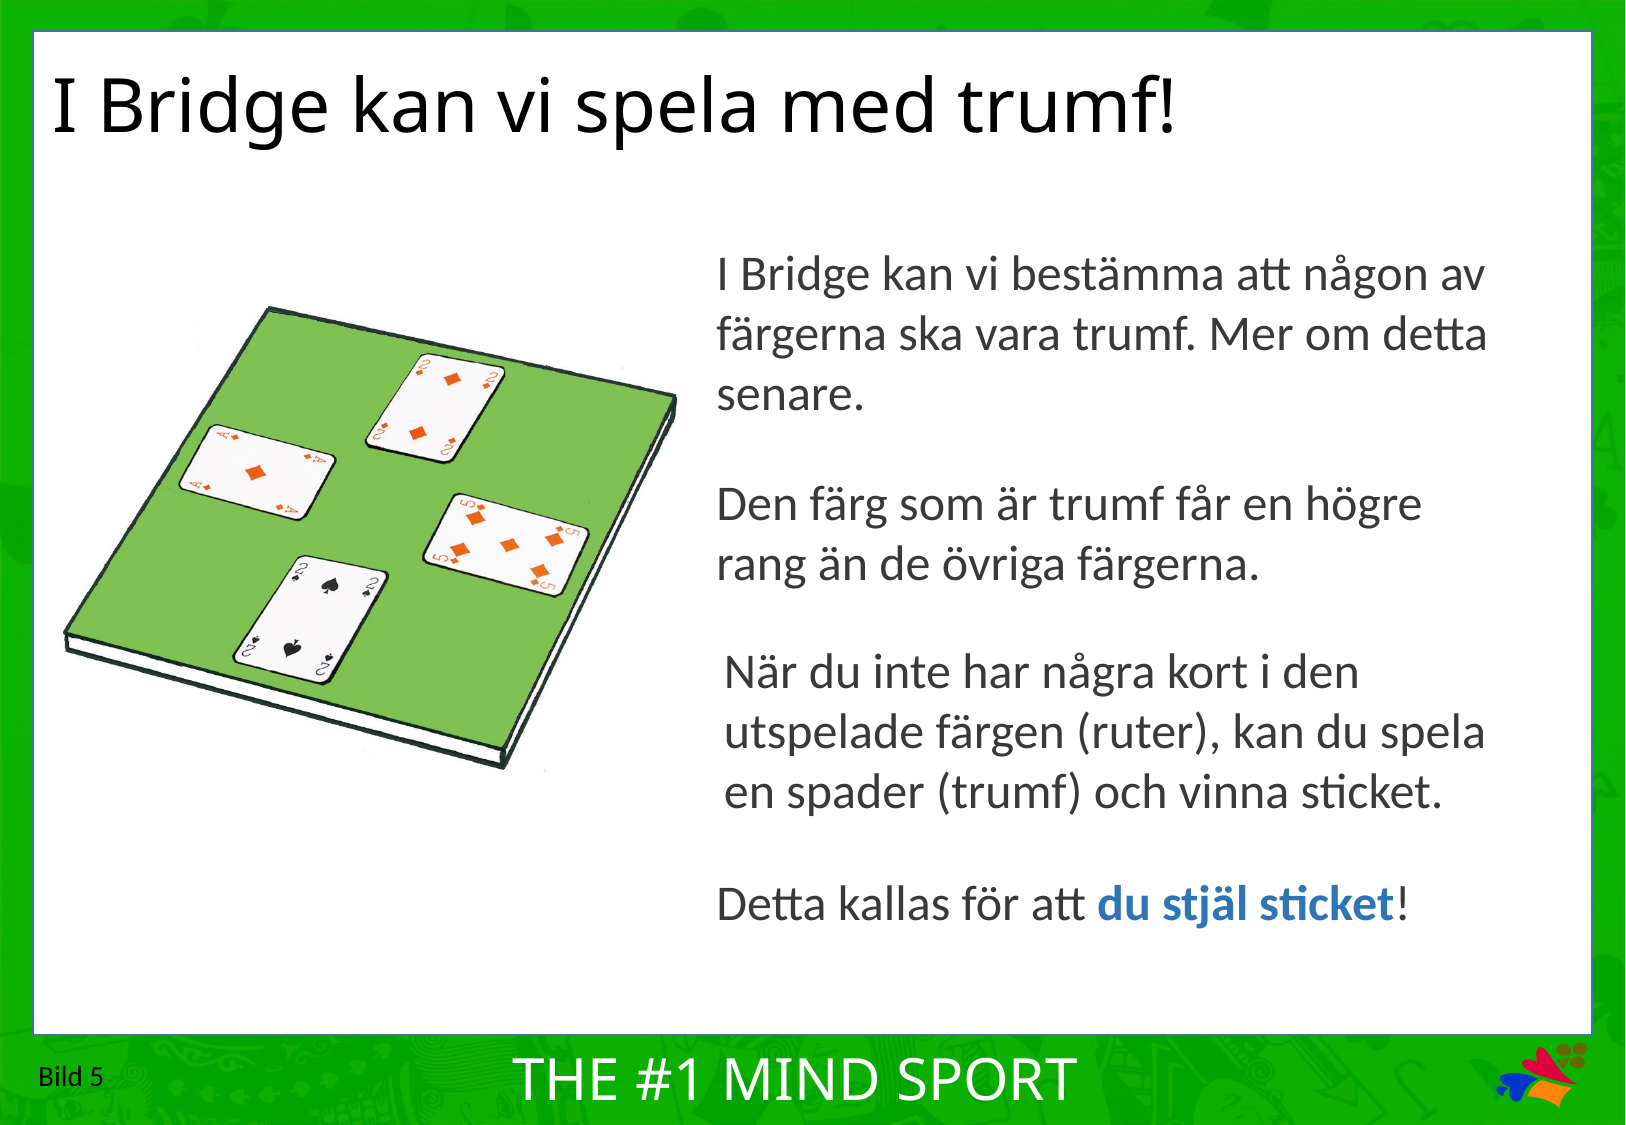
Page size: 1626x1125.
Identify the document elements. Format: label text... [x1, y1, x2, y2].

text_box När du inte har några kort i den utspelade färgen (ruter), kan du spela en spader (trumf) och vinna sticket. [709, 631, 1507, 827]
title I Bridge kan vi spela med trumf! [37, 38, 1566, 179]
text_box Den färg som är trumf får en högre rang än de övriga färgerna. [701, 463, 1499, 598]
picture [0, 0, 1626, 1125]
text_box I Bridge kan vi bestämma att någon av färgerna ska vara trumf. Mer om detta senare. [701, 233, 1529, 428]
text_box Detta kallas för att du stjäl sticket! [701, 863, 1499, 939]
